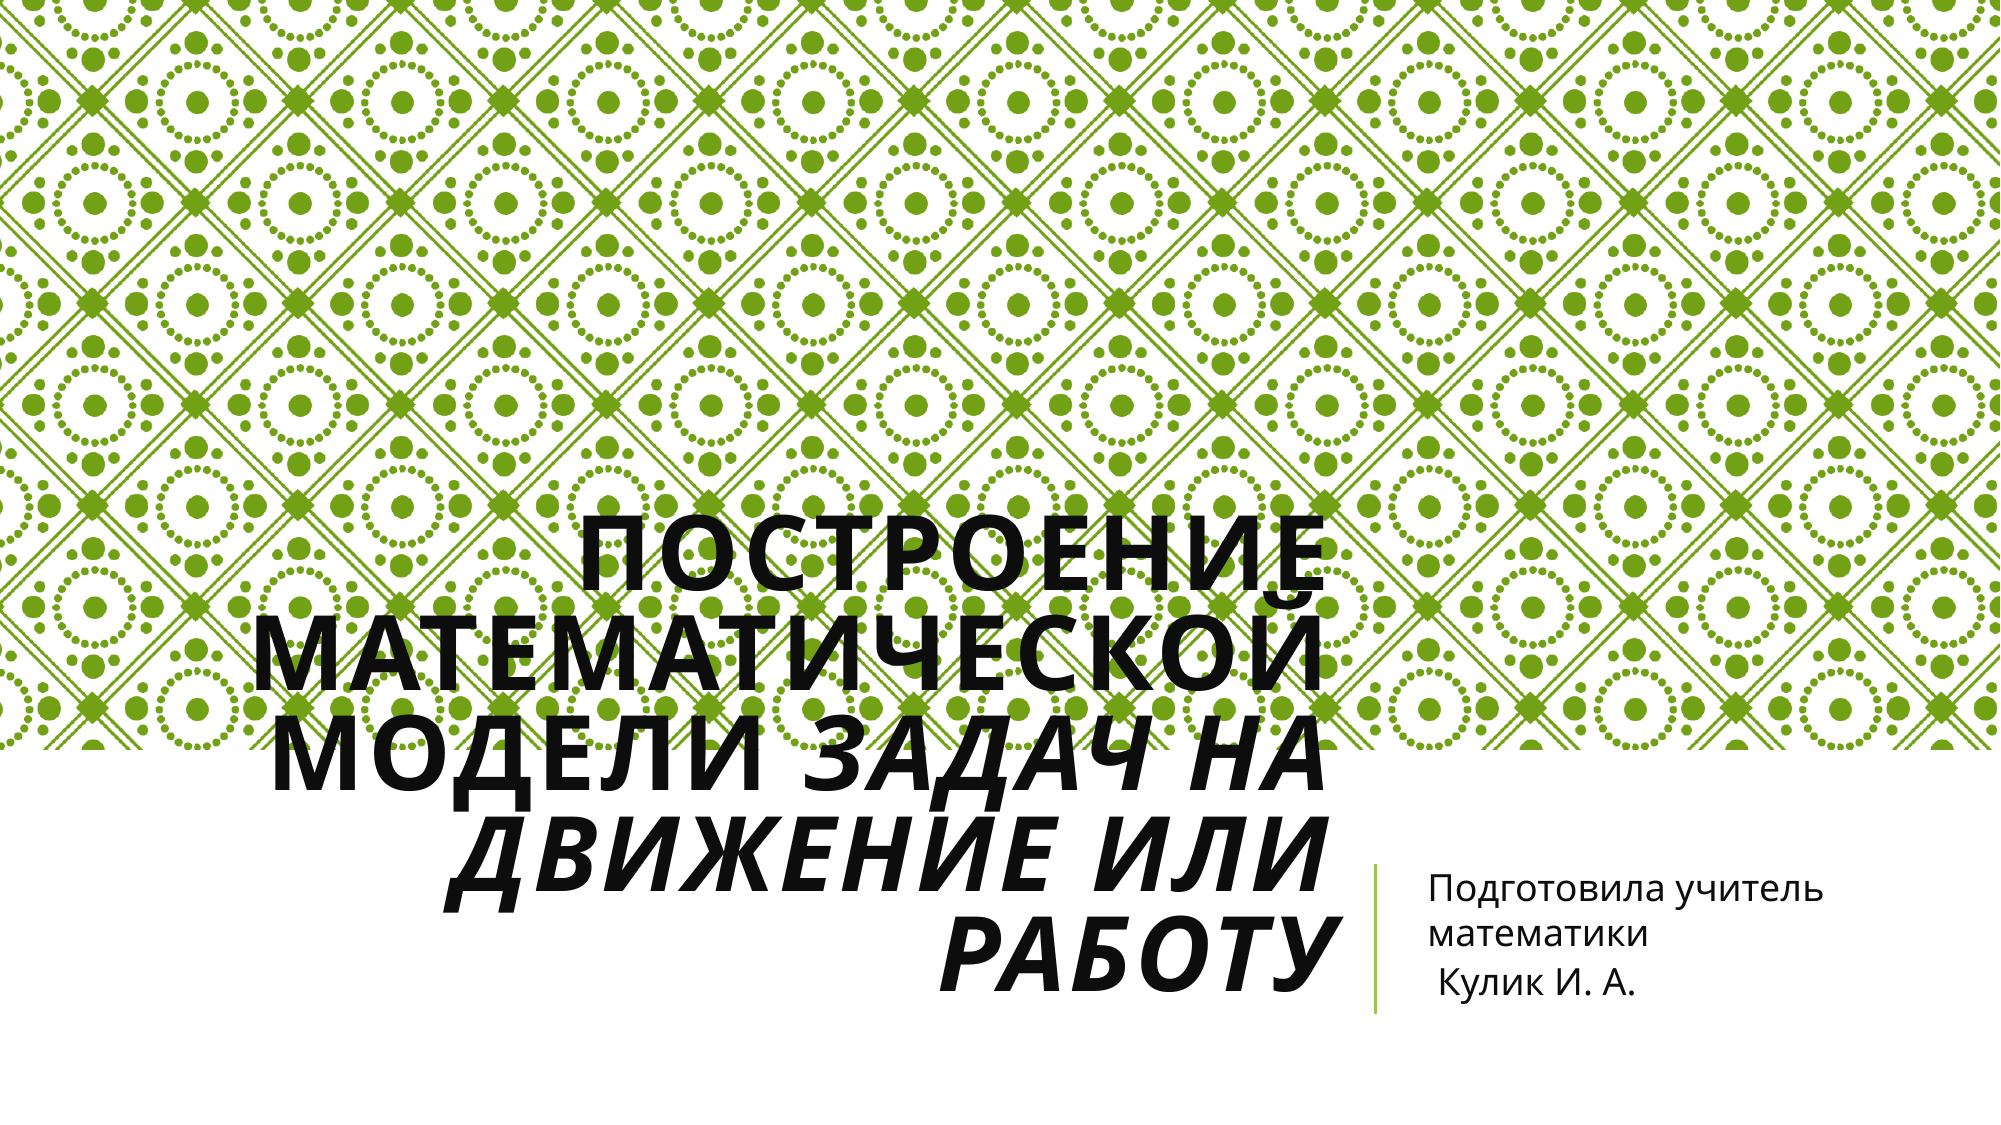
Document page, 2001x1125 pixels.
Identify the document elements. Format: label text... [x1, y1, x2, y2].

subtitle Подготовила учитель математики Кулик И. А. [1412, 813, 1938, 1054]
title Построение математической модели задач на движение или работу [75, 468, 1350, 1054]
